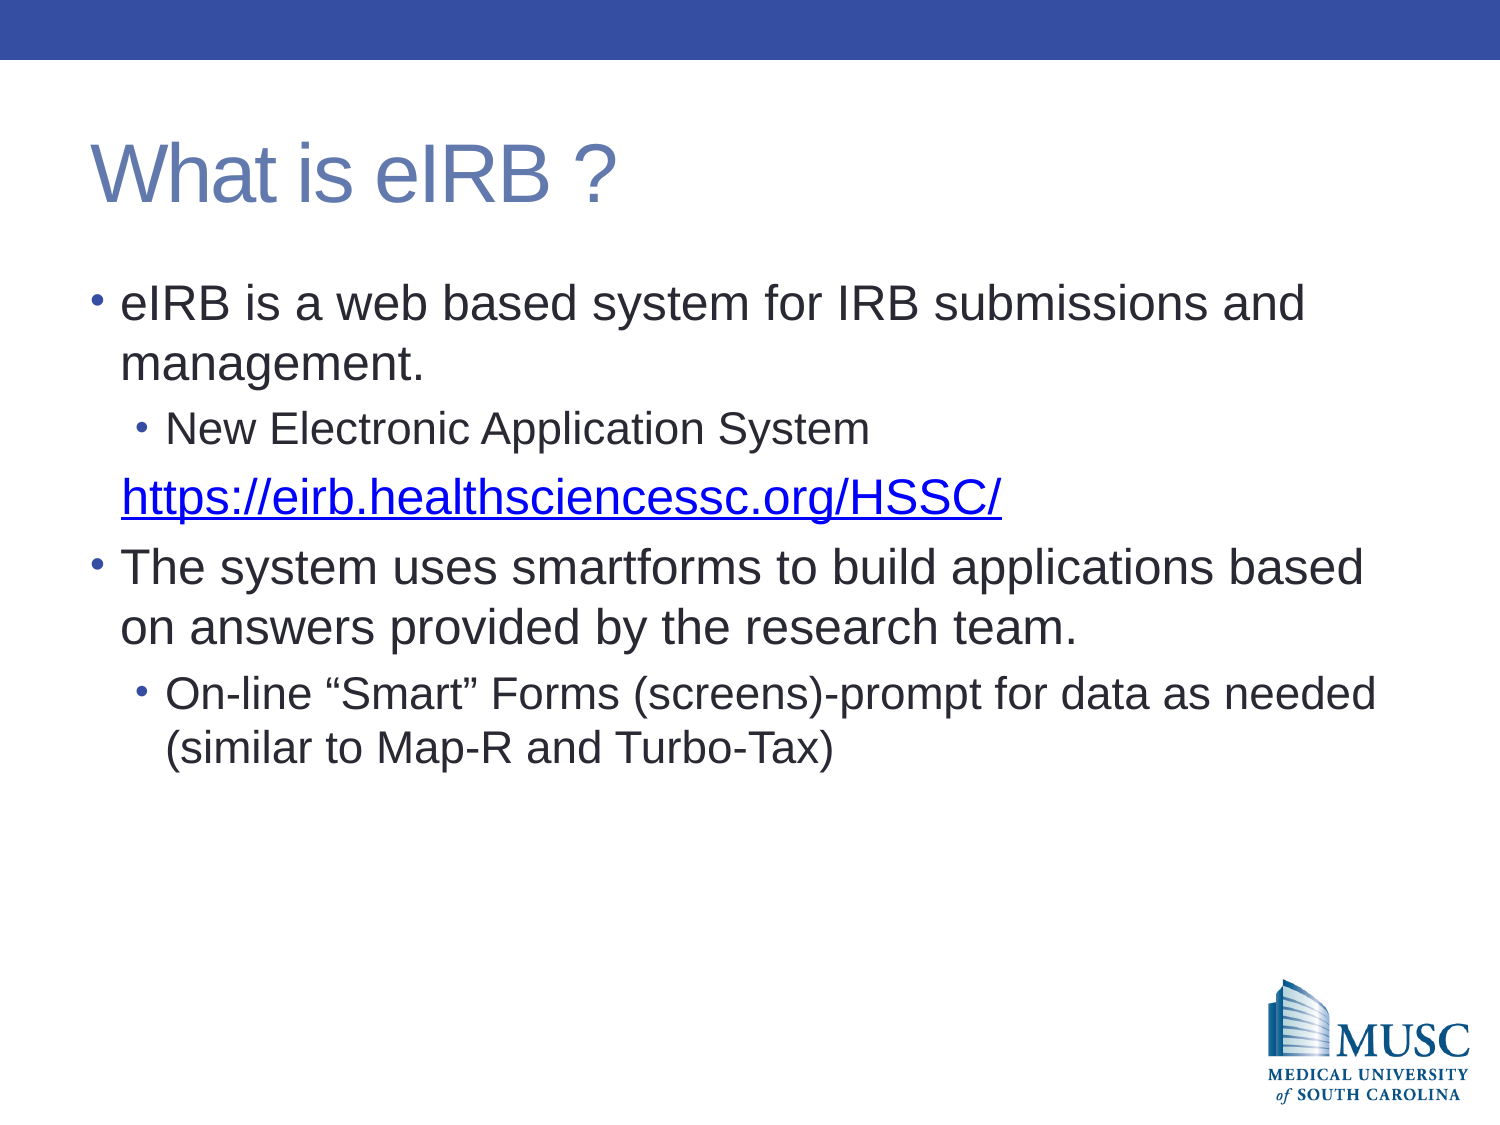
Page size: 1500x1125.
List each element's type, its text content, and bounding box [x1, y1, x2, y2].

picture [1250, 973, 1482, 1110]
title What is eIRB ? [75, 87, 1425, 250]
list eIRB is a web based system for IRB submissions and management. New Electronic Application System https://eirb.healthsciencessc.org/HSSC/ The system uses smartforms to build applications based on answers provided by the research team. On-line “Smart” Forms (screens)-prompt for data as needed (similar to Map-R and Turbo-Tax) [75, 262, 1425, 1063]
